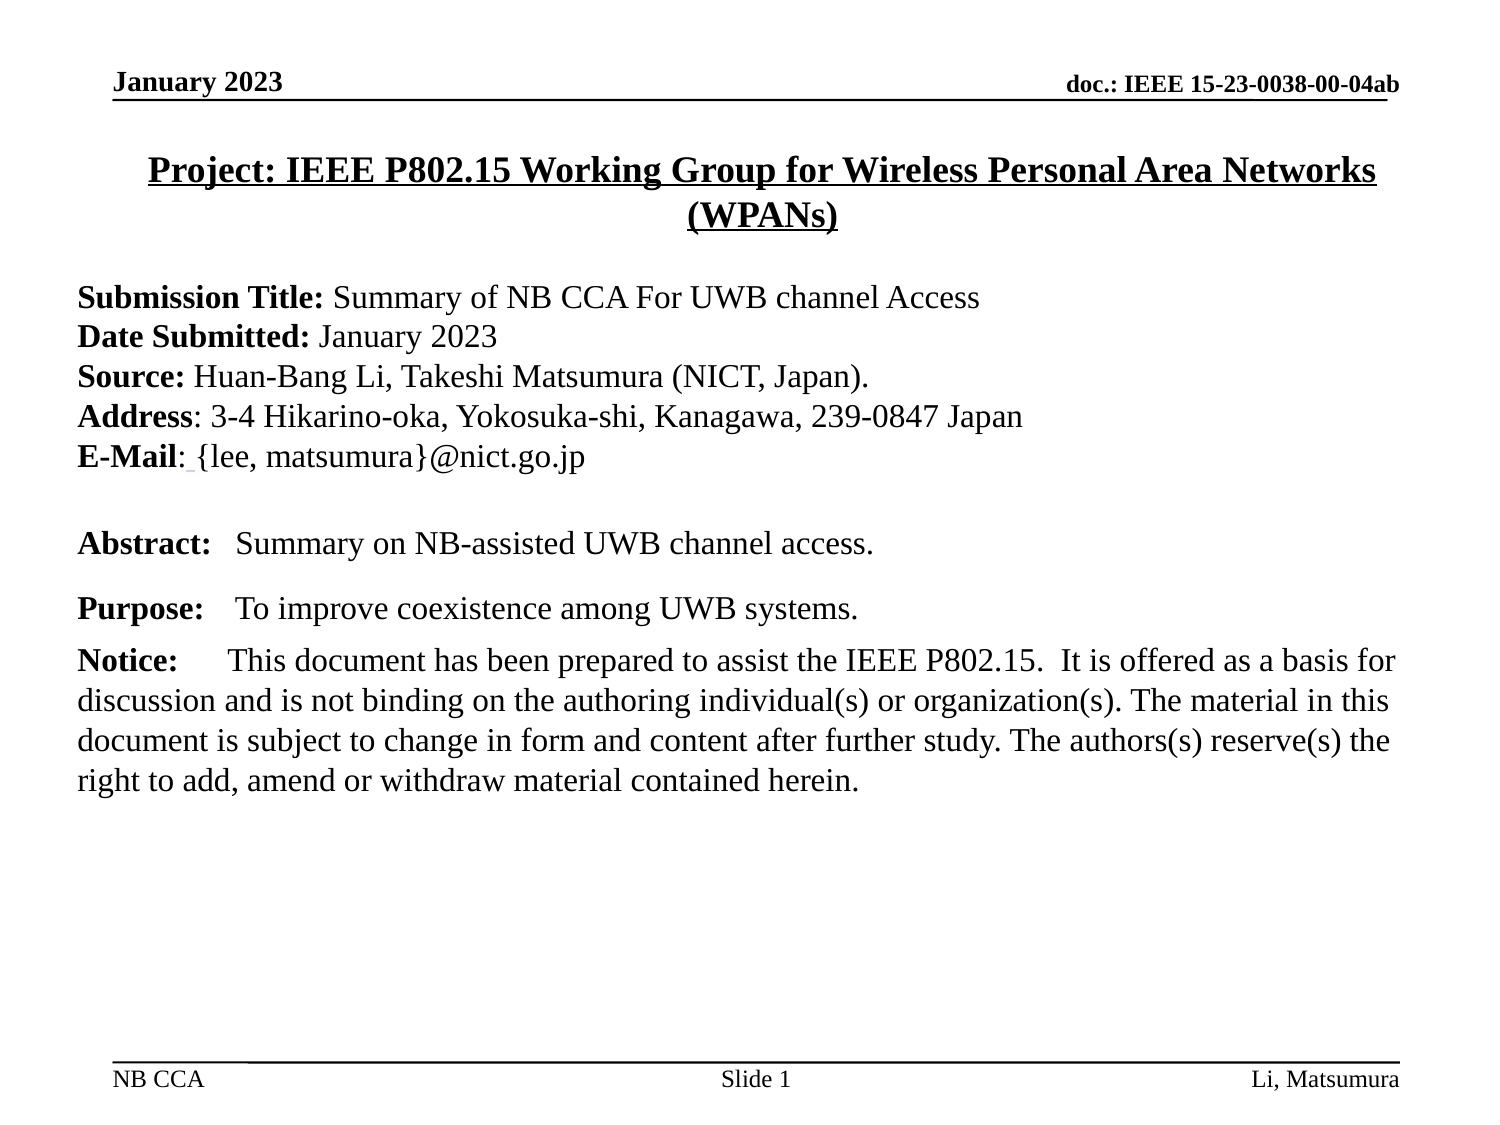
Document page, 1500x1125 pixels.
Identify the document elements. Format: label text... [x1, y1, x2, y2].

text_box Project: IEEE P802.15 Working Group for Wireless Personal Area Networks (WPANs) Submission Title: Summary of NB CCA For UWB channel Access Date Submitted: January 2023 Source: Huan-Bang Li, Takeshi Matsumura (NICT, Japan). Address: 3-4 Hikarino-oka, Yokosuka-shi, Kanagawa, 239-0847 Japan E-Mail: {lee, matsumura}@nict.go.jp Abstract: Summary on NB-assisted UWB channel access. Purpose: To improve coexistence among UWB systems. Notice: This document has been prepared to assist the IEEE P802.15. It is offered as a basis for discussion and is not binding on the authoring individual(s) or organization(s). The material in this document is subject to change in form and content after further study. The authors(s) reserve(s) the right to add, amend or withdraw material contained herein. [62, 137, 1463, 806]
slide_number Slide 1 [712, 1062, 800, 1093]
